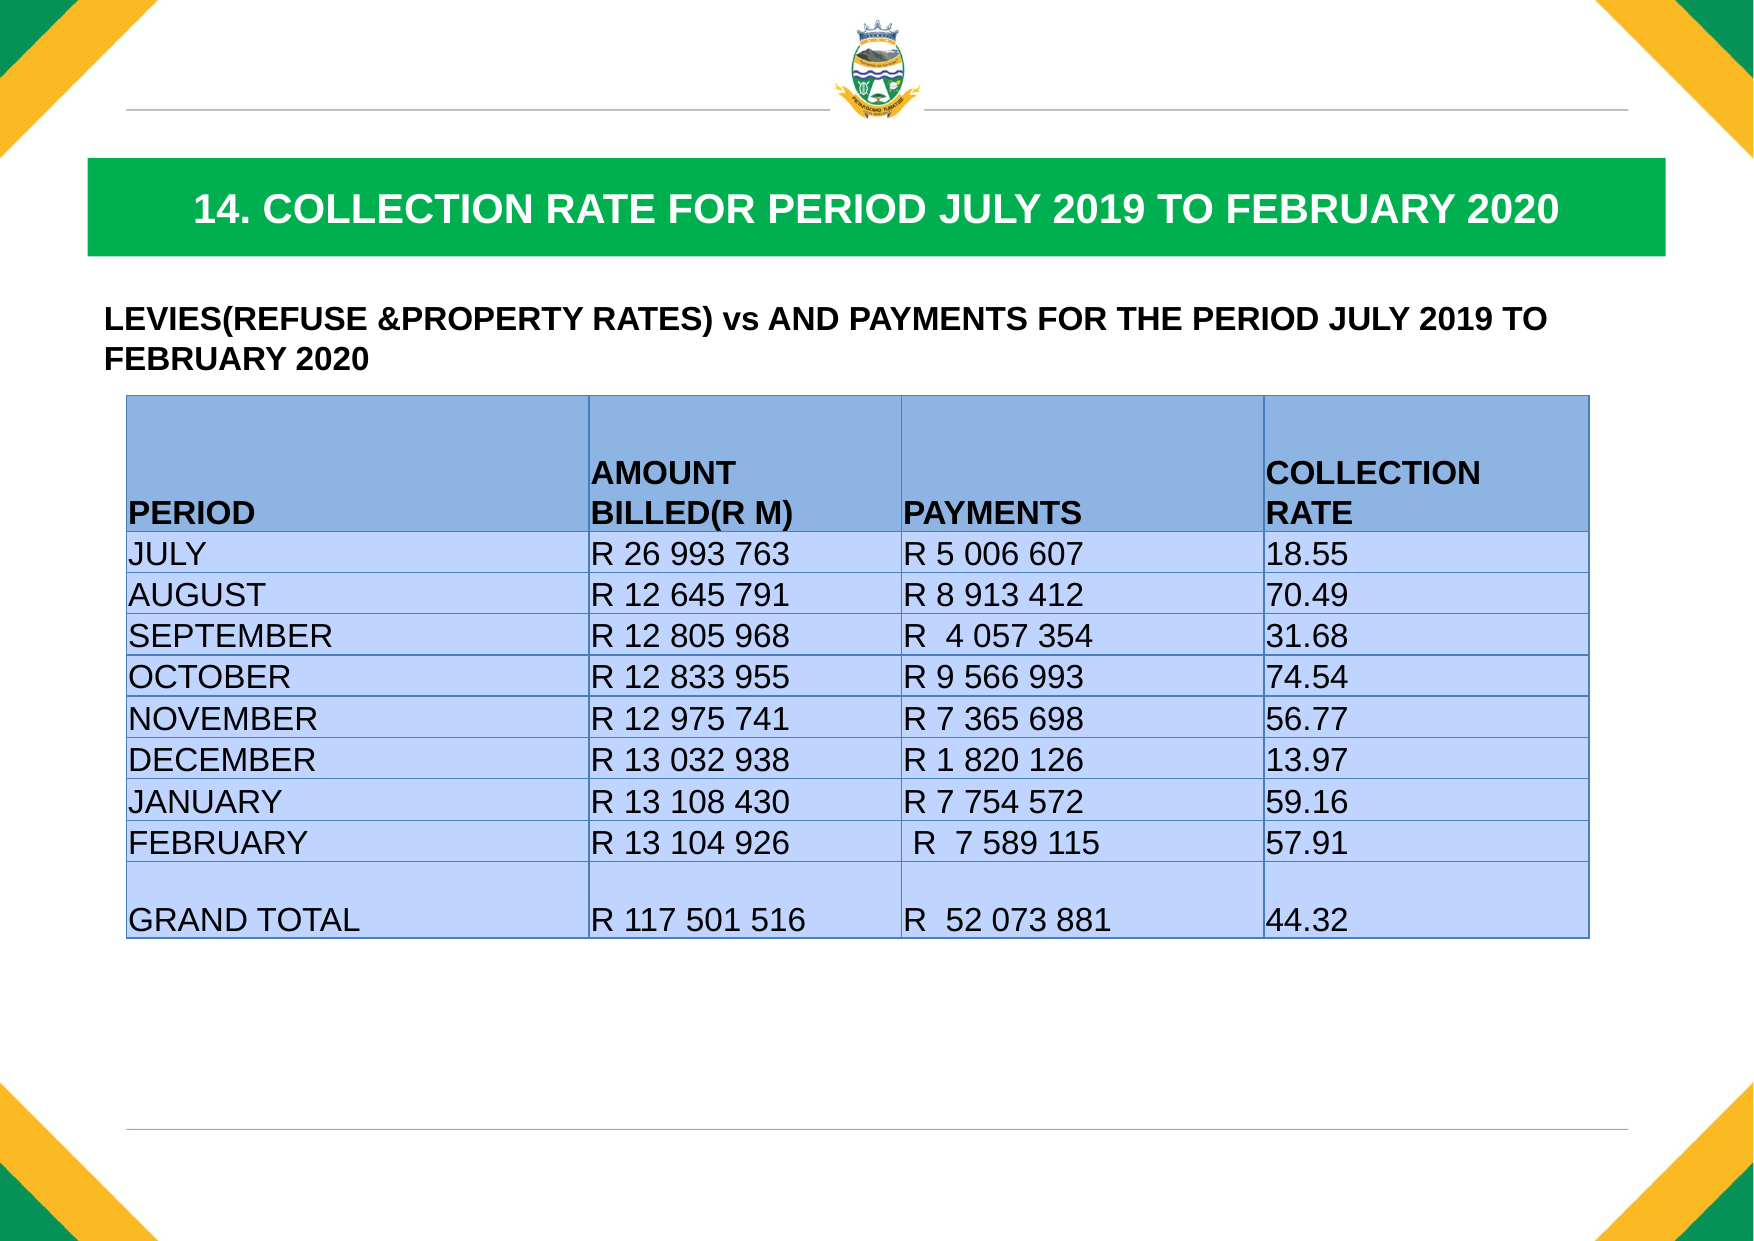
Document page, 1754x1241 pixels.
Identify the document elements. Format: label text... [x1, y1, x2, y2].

table_cell AUGUST [127, 573, 588, 613]
table_cell 18.55 [1265, 532, 1588, 572]
table_cell JANUARY [127, 779, 588, 820]
table_cell 70.49 [1265, 573, 1588, 613]
table_cell R 4 057 354 [902, 614, 1263, 654]
table_header PAYMENTS [902, 396, 1263, 531]
table_cell R 13 104 926 [590, 821, 901, 861]
table_cell 31.68 [1265, 614, 1588, 654]
table_cell R 12 645 791 [590, 573, 901, 613]
list LEVIES(REFUSE &PROPERTY RATES) vs AND PAYMENTS FOR THE PERIOD JULY 2019 TO FEBRUARY 2020 [87, 289, 1666, 1109]
table_cell R 1 820 126 [902, 738, 1263, 778]
table_cell JULY [127, 532, 588, 572]
table_cell OCTOBER [127, 656, 588, 695]
table_cell R 12 833 955 [590, 656, 901, 695]
table_cell R 12 975 741 [590, 697, 901, 737]
table_cell R 13 032 938 [590, 738, 901, 778]
table_cell 44.32 [1265, 862, 1588, 937]
table_cell R 5 006 607 [902, 532, 1263, 572]
table_cell 59.16 [1265, 779, 1588, 820]
table_header PERIOD [127, 396, 588, 531]
table_cell R 12 805 968 [590, 614, 901, 654]
table_cell R 9 566 993 [902, 656, 1263, 695]
table_cell 13.97 [1265, 738, 1588, 778]
table_cell R 7 589 115 [902, 821, 1263, 861]
table_cell R 52 073 881 [902, 862, 1263, 937]
table_cell SEPTEMBER [127, 614, 588, 654]
table_cell R 117 501 516 [590, 862, 901, 937]
table_cell FEBRUARY [127, 821, 588, 861]
table_cell R 8 913 412 [902, 573, 1263, 613]
table_cell R 13 108 430 [590, 779, 901, 820]
table_cell GRAND TOTAL [127, 862, 588, 937]
table_cell DECEMBER [127, 738, 588, 778]
table_cell 57.91 [1265, 821, 1588, 861]
table_cell R 7 754 572 [902, 779, 1263, 820]
table_header AMOUNT BILLED(R M) [590, 396, 901, 531]
table_cell 74.54 [1265, 656, 1588, 695]
table_cell R 7 365 698 [902, 697, 1263, 737]
table_header COLLECTION RATE [1265, 396, 1588, 531]
picture [0, 0, 1754, 1241]
table_cell R 26 993 763 [590, 532, 901, 572]
table_cell 56.77 [1265, 697, 1588, 737]
table_cell NOVEMBER [127, 697, 588, 737]
title 14. COLLECTION RATE FOR PERIOD JULY 2019 TO FEBRUARY 2020 [87, 157, 1666, 257]
